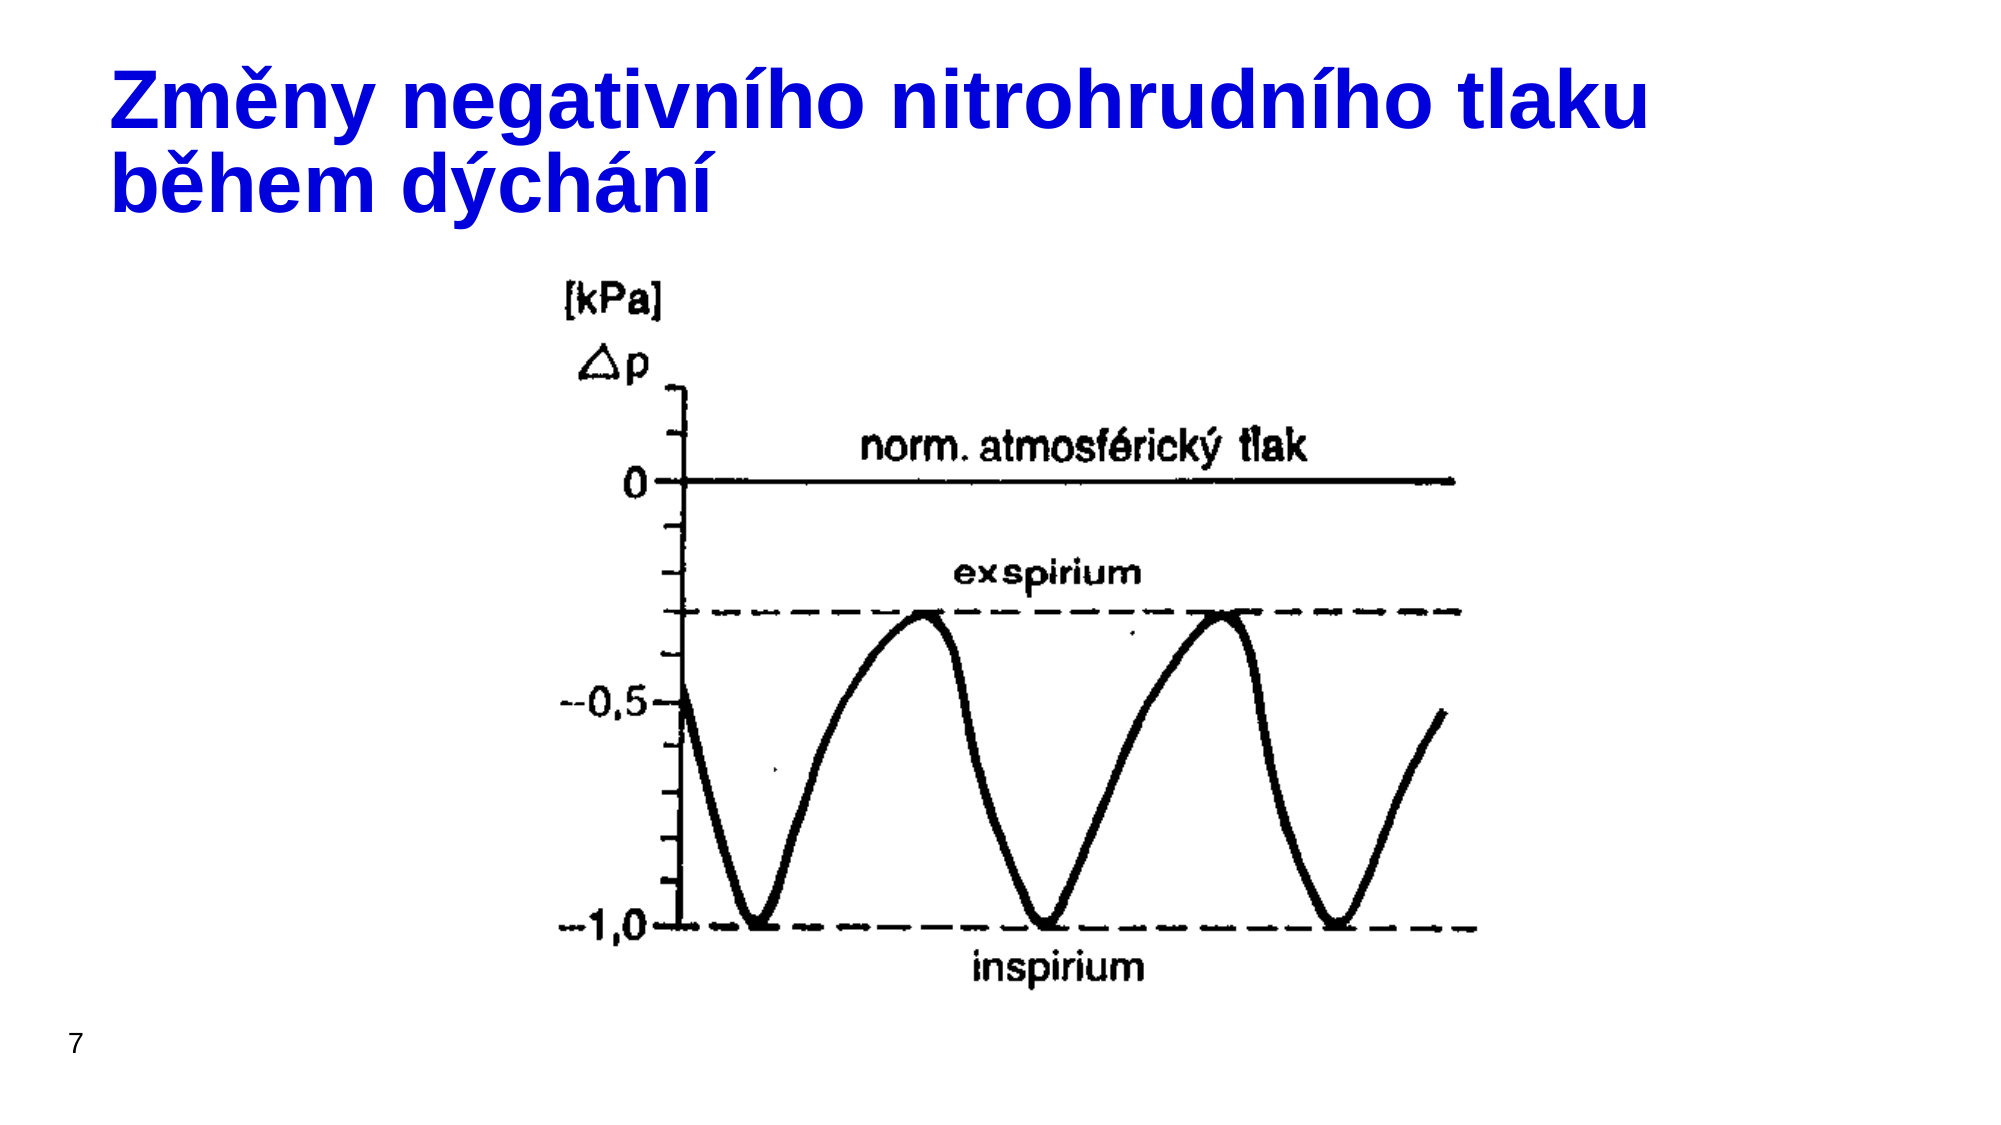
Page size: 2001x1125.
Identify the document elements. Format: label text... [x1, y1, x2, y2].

slide_number 7 [67, 1021, 110, 1063]
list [499, 263, 1500, 1005]
title Změny negativního nitrohrudního tlaku během dýchání [109, 62, 1874, 137]
